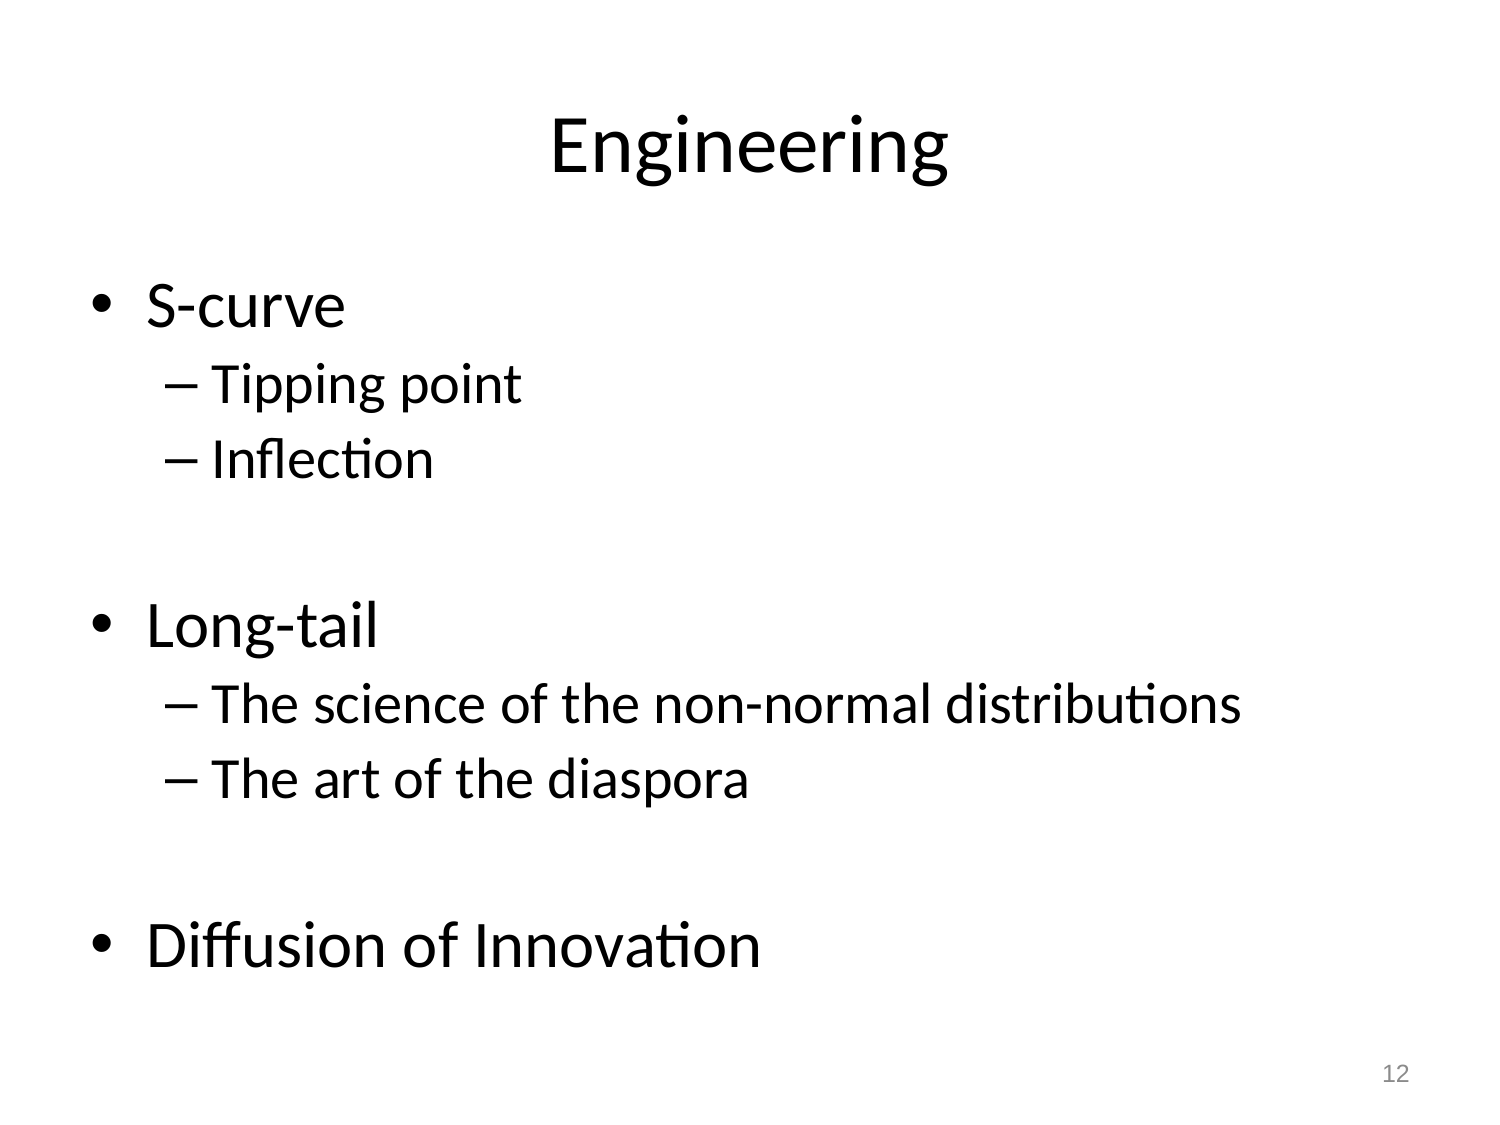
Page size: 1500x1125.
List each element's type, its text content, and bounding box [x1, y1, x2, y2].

title Engineering [75, 45, 1425, 233]
list S-curve Tipping point Inflection Long-tail The science of the non-normal distributions The art of the diaspora Diffusion of Innovation [75, 262, 1425, 1005]
slide_number 12 [1074, 1042, 1425, 1103]
